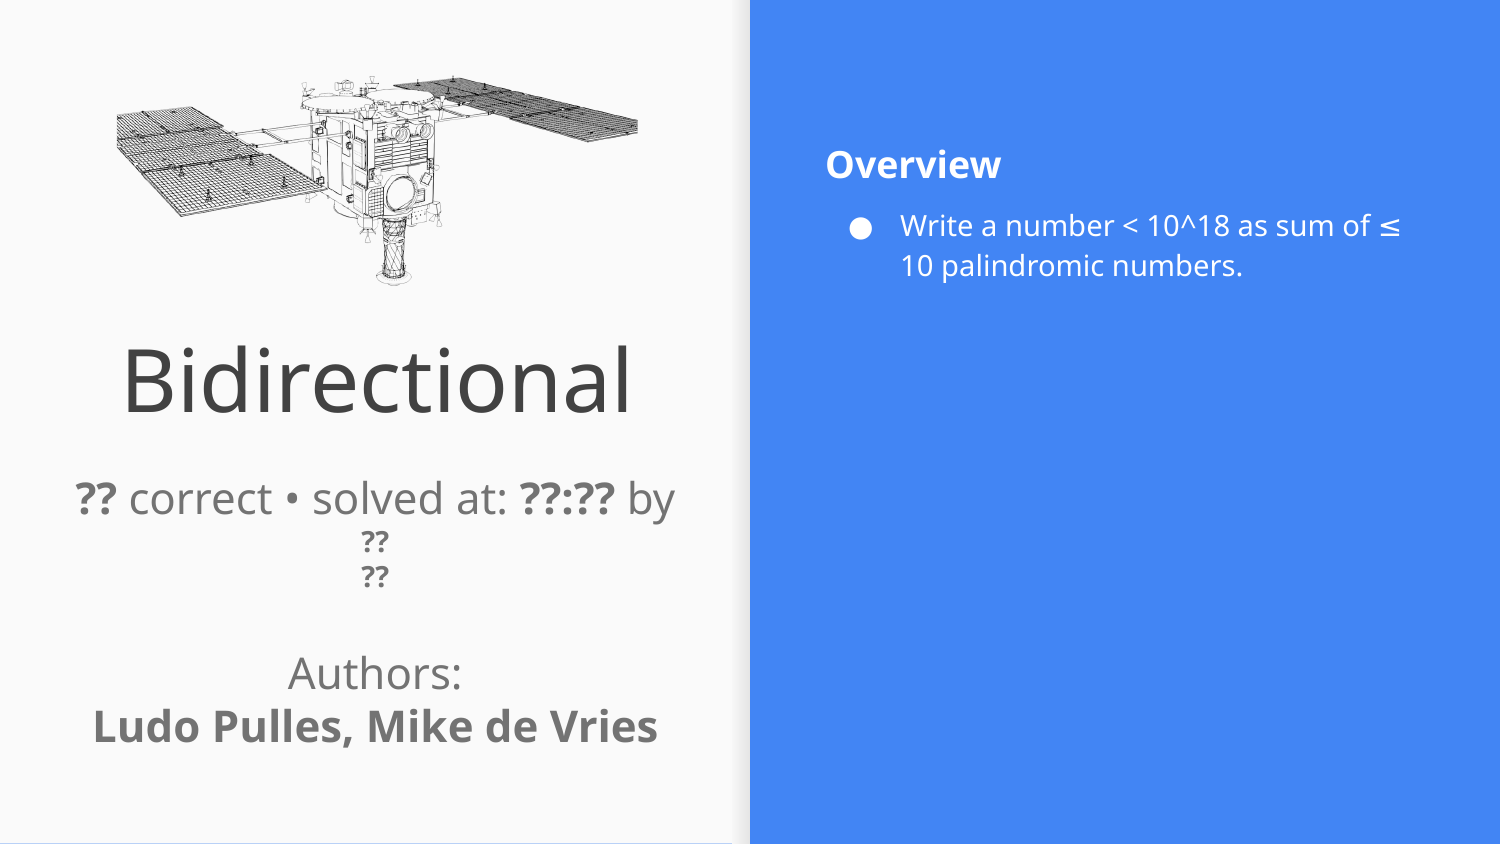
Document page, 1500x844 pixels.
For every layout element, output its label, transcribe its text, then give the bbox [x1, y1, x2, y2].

list Overview Write a number < 10^18 as sum of ≤ 10 palindromic numbers. [810, 118, 1440, 725]
subtitle ?? correct • solved at: ??:?? by ?? ?? Authors: Ludo Pulles, Mike de Vries [43, 455, 708, 711]
picture [116, 36, 638, 325]
title Bidirectional [0, 202, 787, 446]
